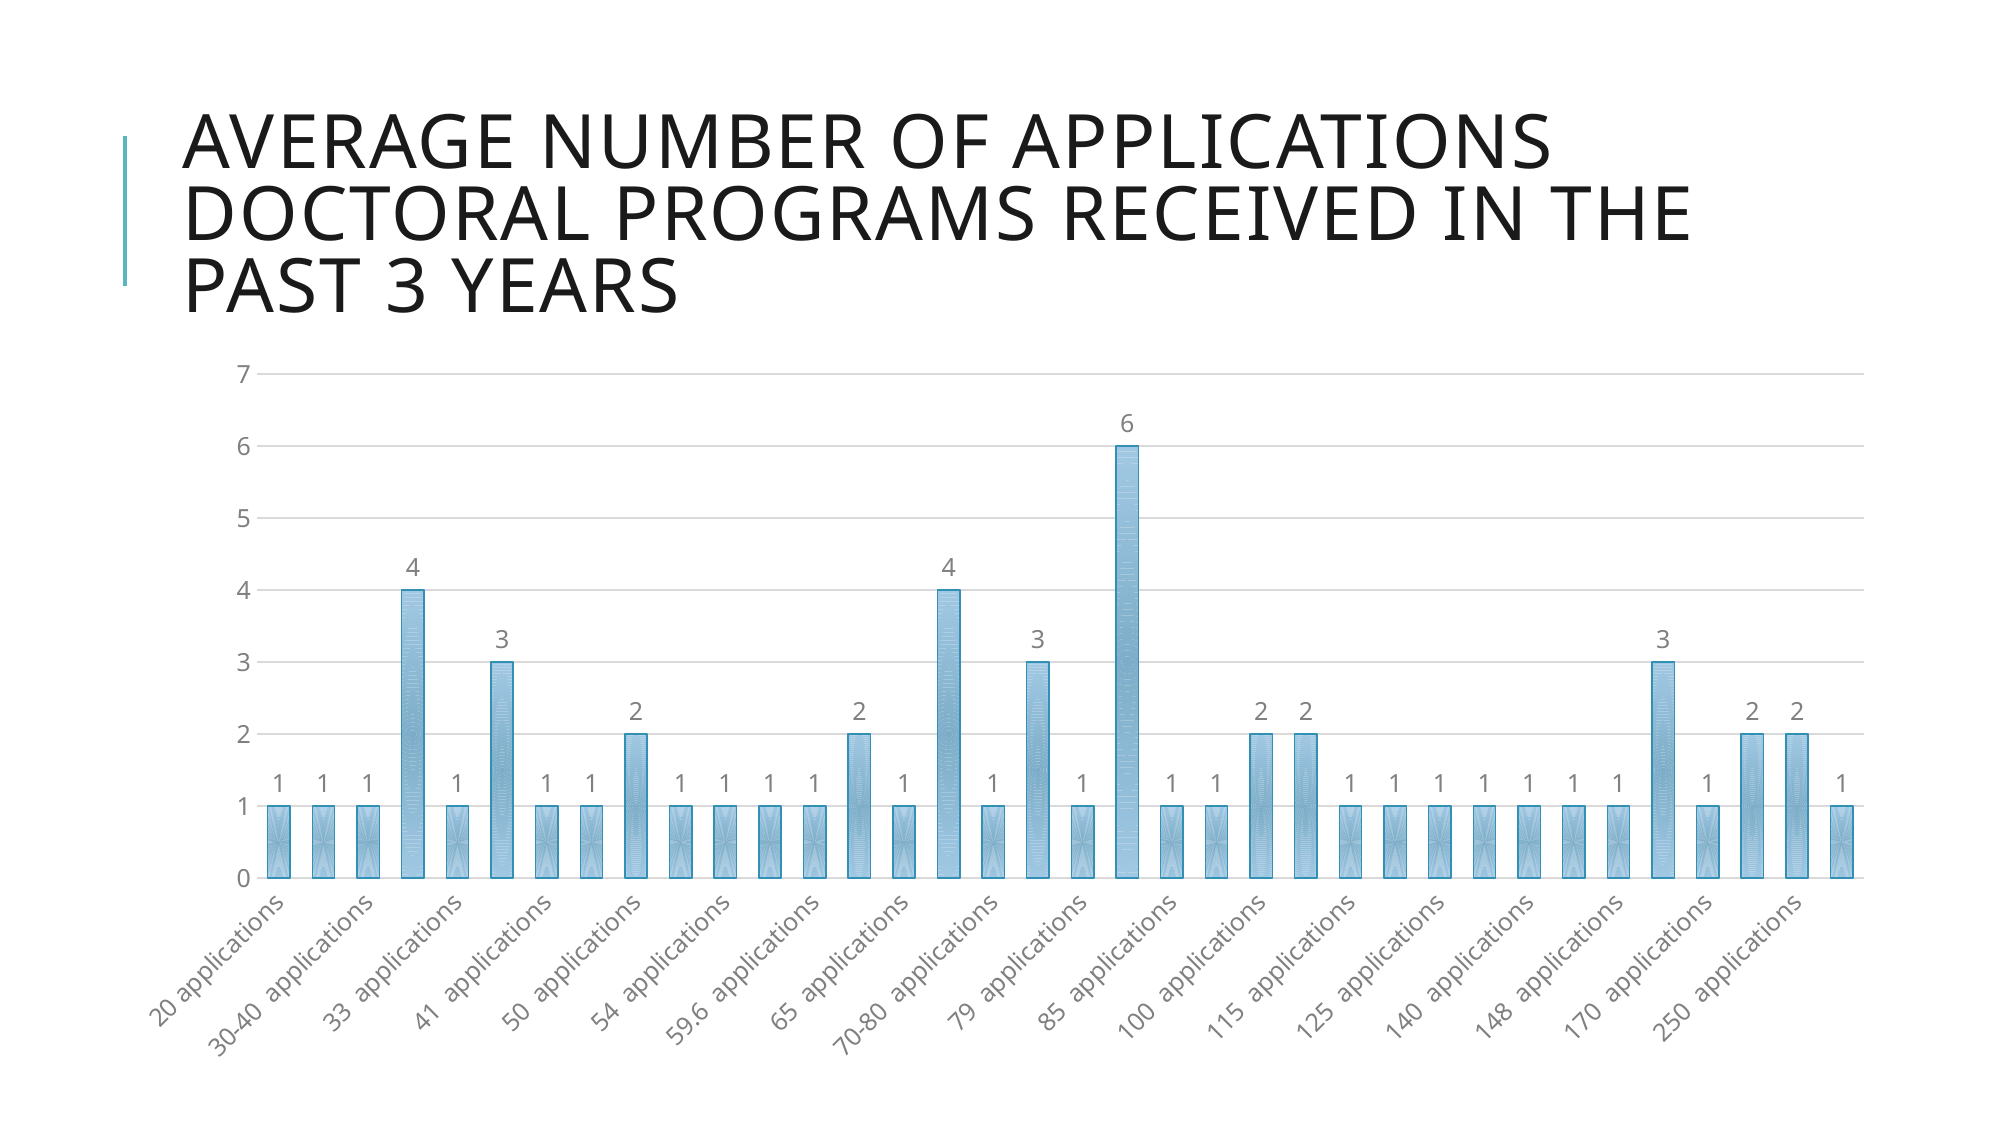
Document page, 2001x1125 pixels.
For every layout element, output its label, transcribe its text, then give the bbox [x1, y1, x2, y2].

title Average number of applications doctoral programs received in the past 3 years [168, 96, 1763, 336]
chart [104, 341, 1901, 1080]
